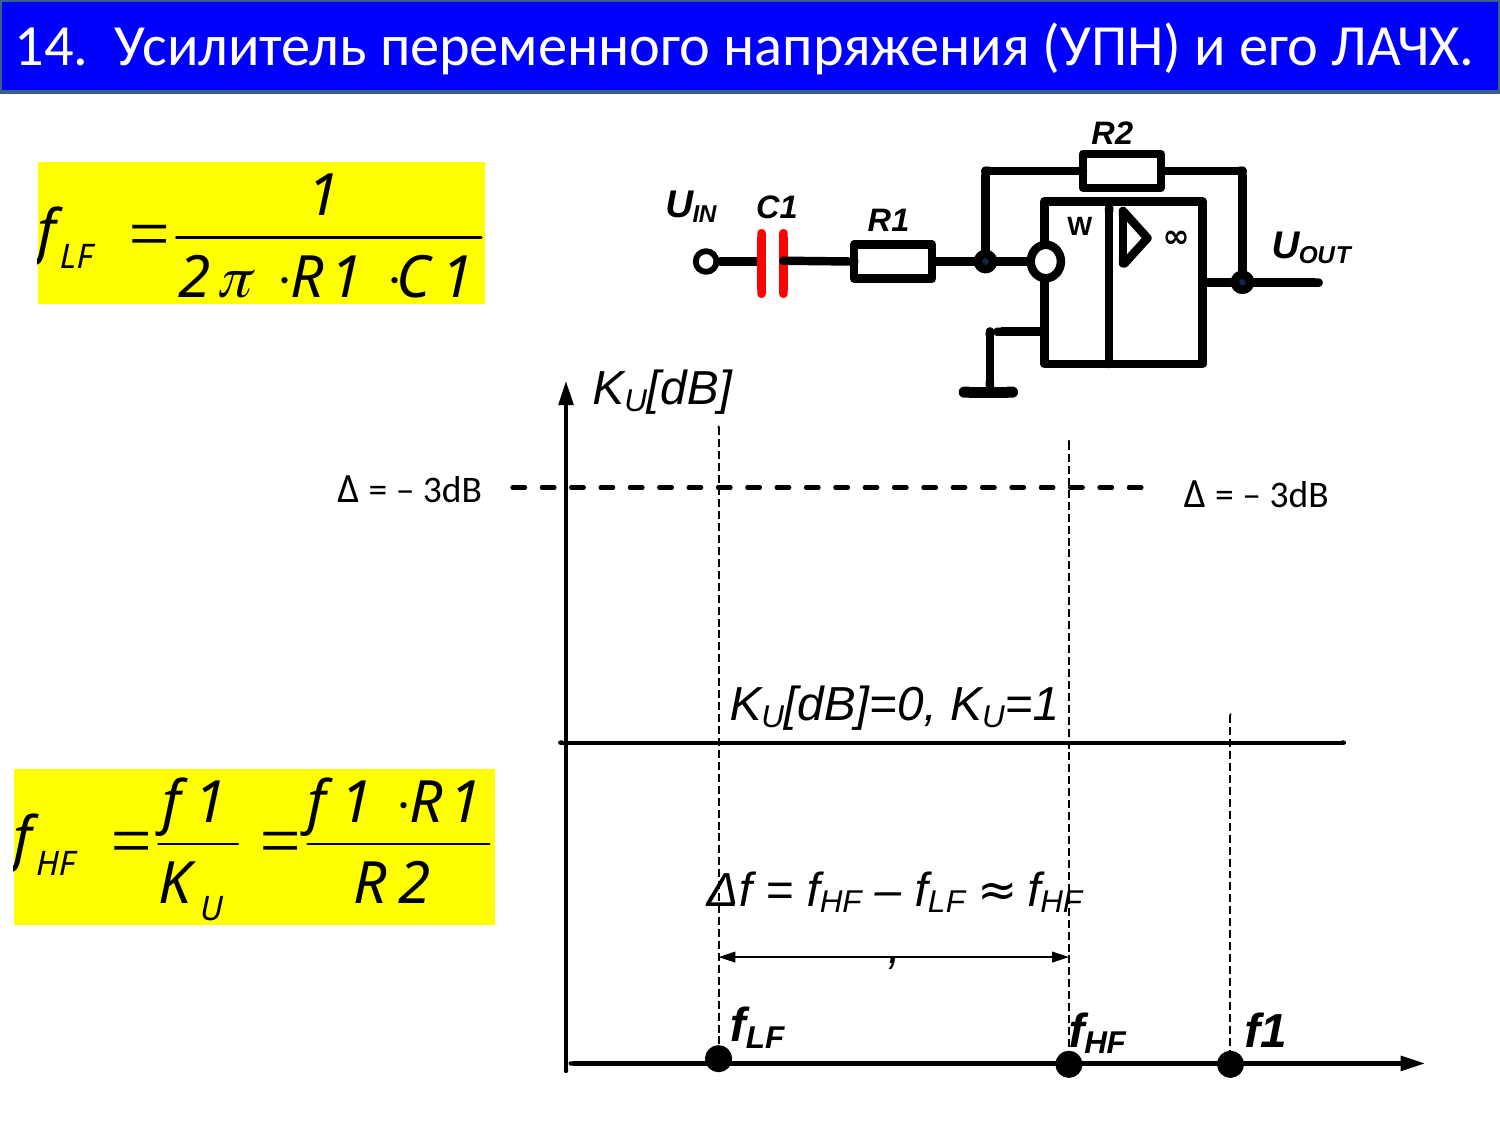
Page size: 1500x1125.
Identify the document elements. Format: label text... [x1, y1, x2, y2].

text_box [37, 161, 486, 304]
picture [487, 346, 1426, 1121]
text_box 14. Усилитель переменного напряжения (УПН) и его ЛАЧХ. [0, 0, 1500, 94]
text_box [13, 768, 496, 926]
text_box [60, 101, 1500, 725]
